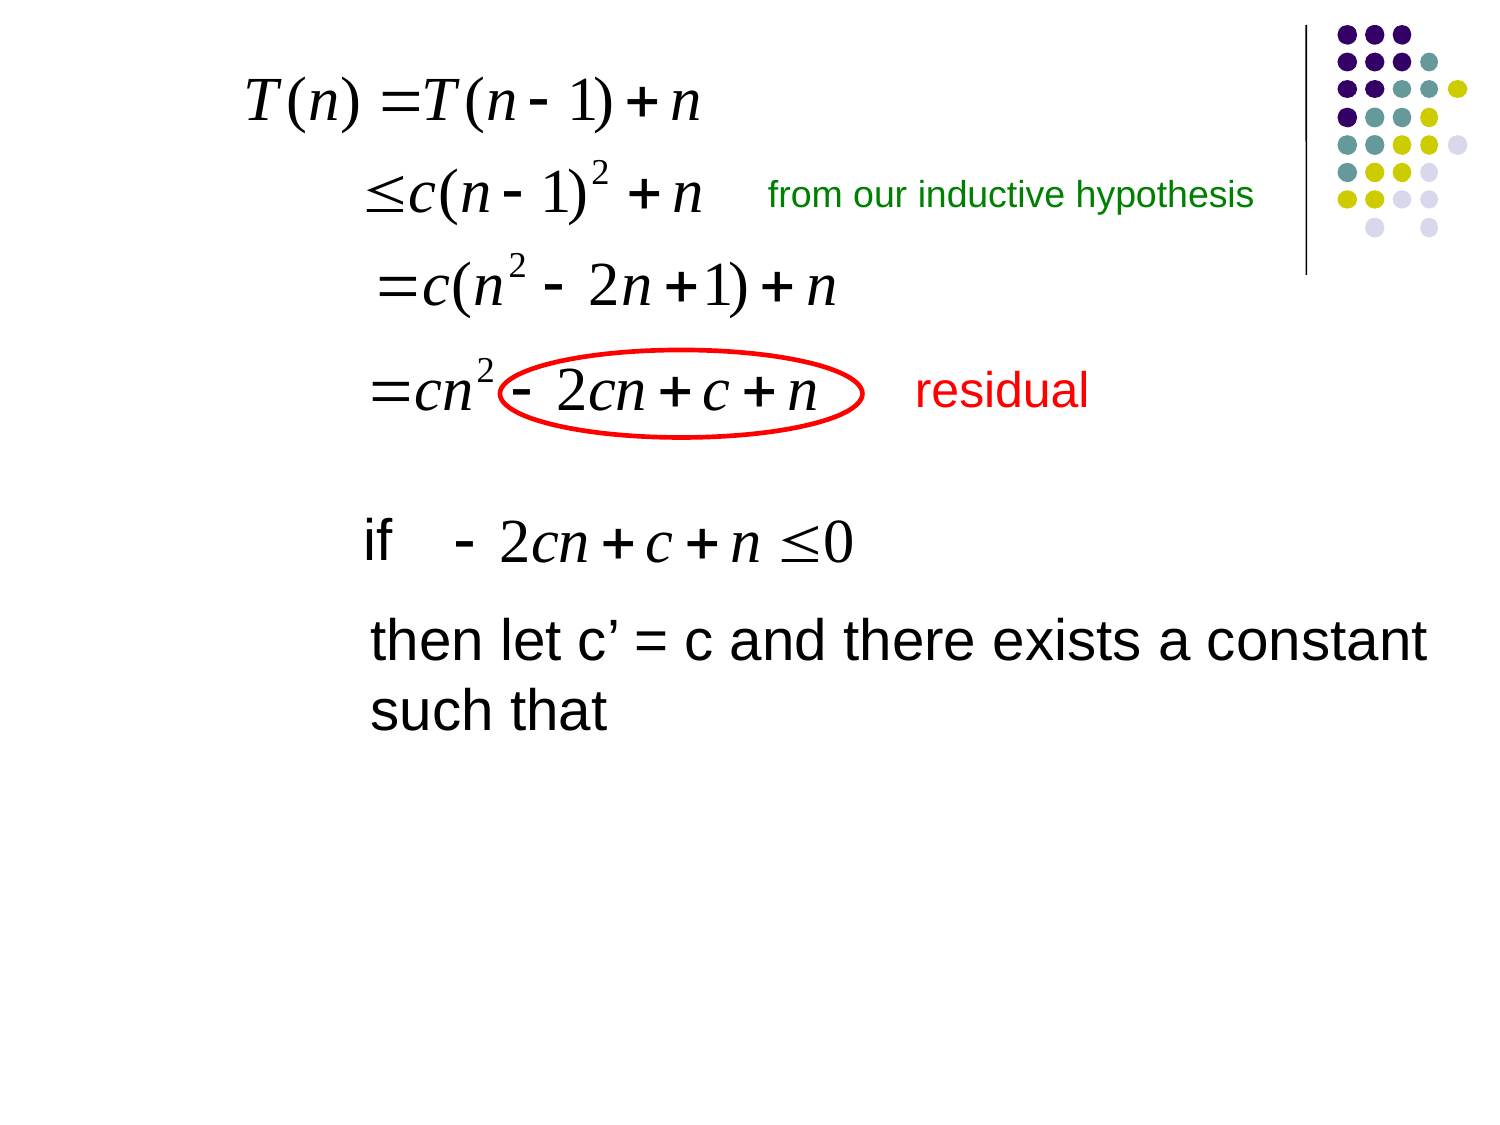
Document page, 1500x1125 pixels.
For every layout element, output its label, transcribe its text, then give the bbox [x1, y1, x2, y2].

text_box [364, 237, 851, 332]
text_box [237, 62, 713, 147]
text_box residual [899, 349, 1188, 425]
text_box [445, 504, 863, 579]
text_box from our inductive hypothesis [753, 162, 1270, 223]
text_box if [349, 495, 575, 580]
text_box [837, 371, 863, 417]
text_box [357, 342, 833, 427]
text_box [352, 144, 713, 239]
